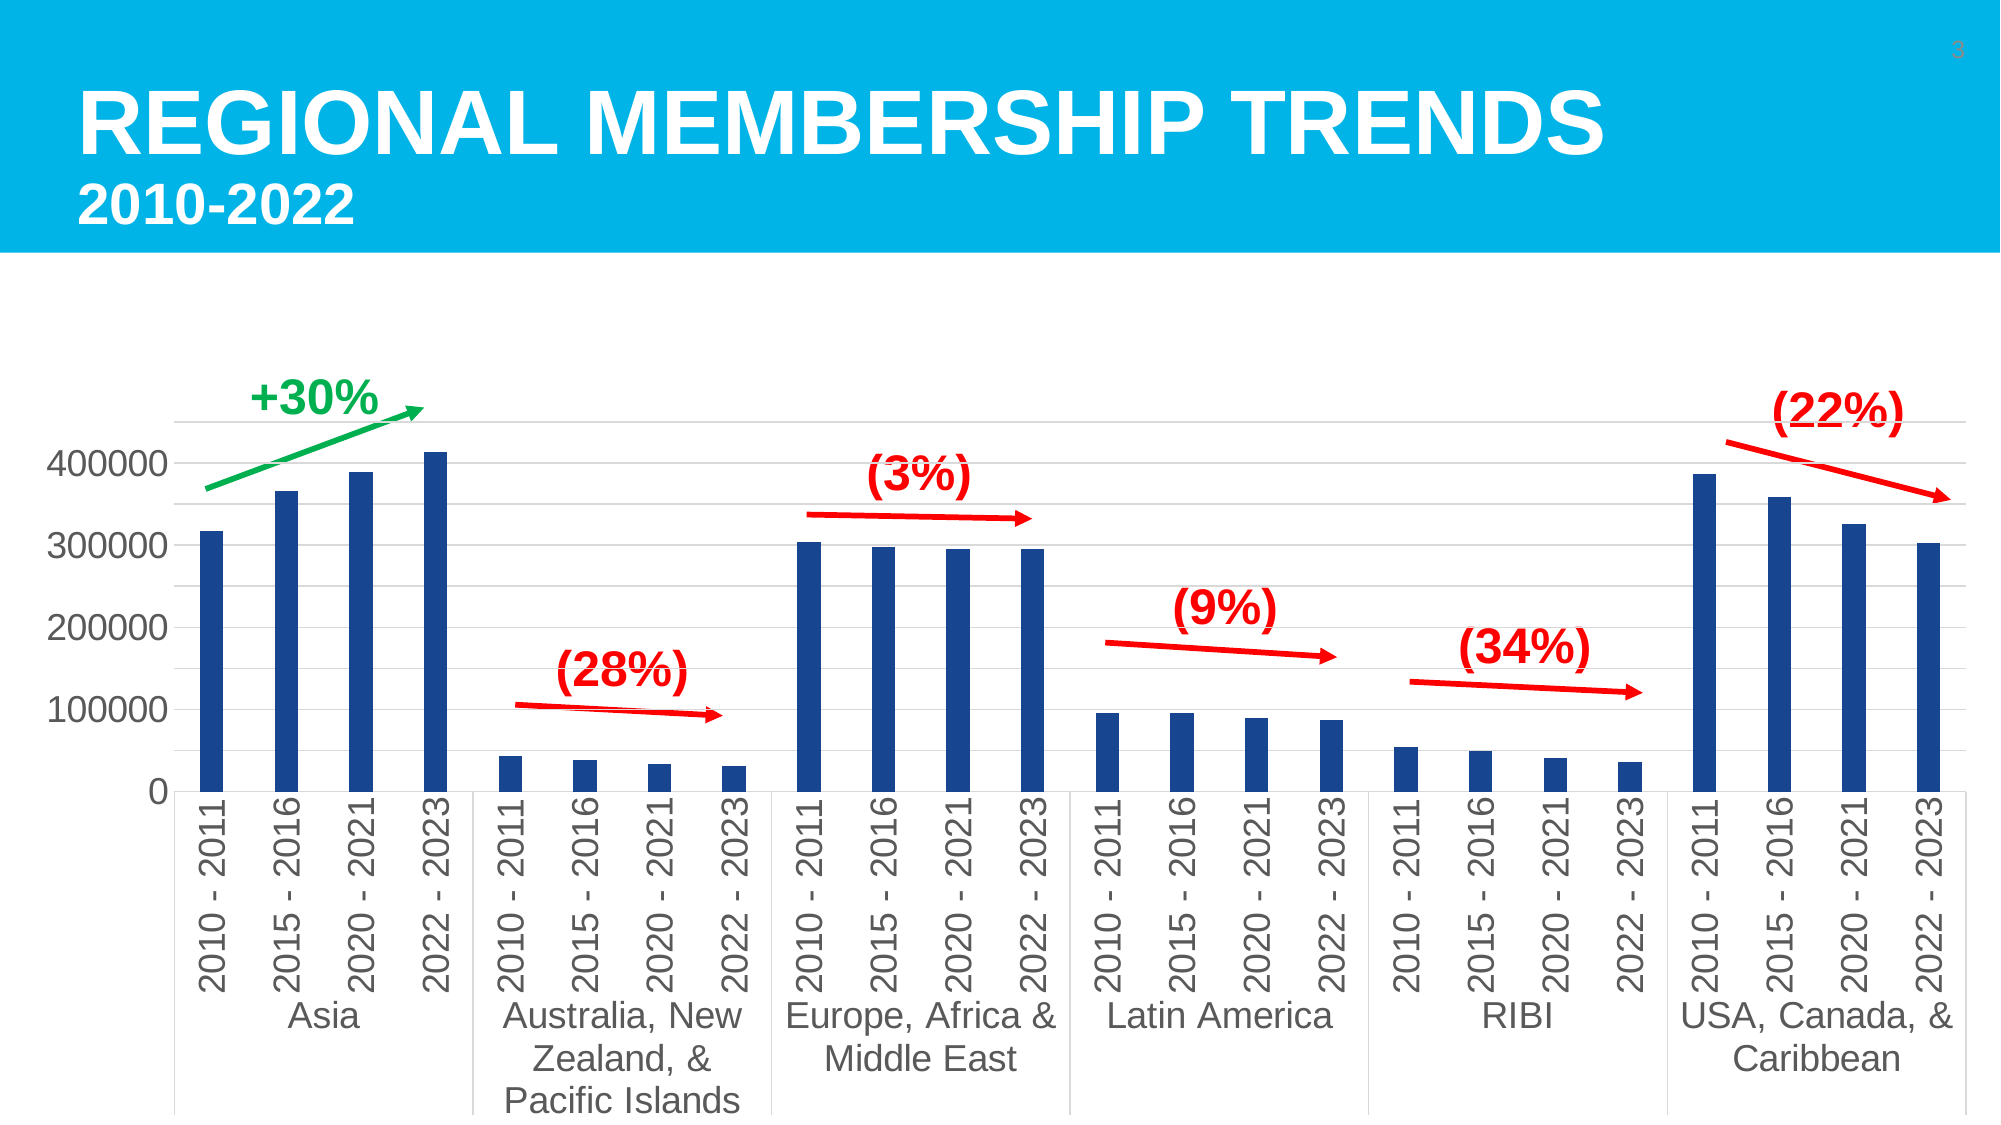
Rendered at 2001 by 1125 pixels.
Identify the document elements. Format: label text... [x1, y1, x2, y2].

text_box +30% [235, 357, 395, 407]
text_box (22%) [1756, 369, 1921, 407]
title Regional Membership Trends 2010-2022 [62, 0, 1950, 253]
chart [6, 407, 2000, 1125]
slide_number 3 [1911, 18, 1981, 79]
